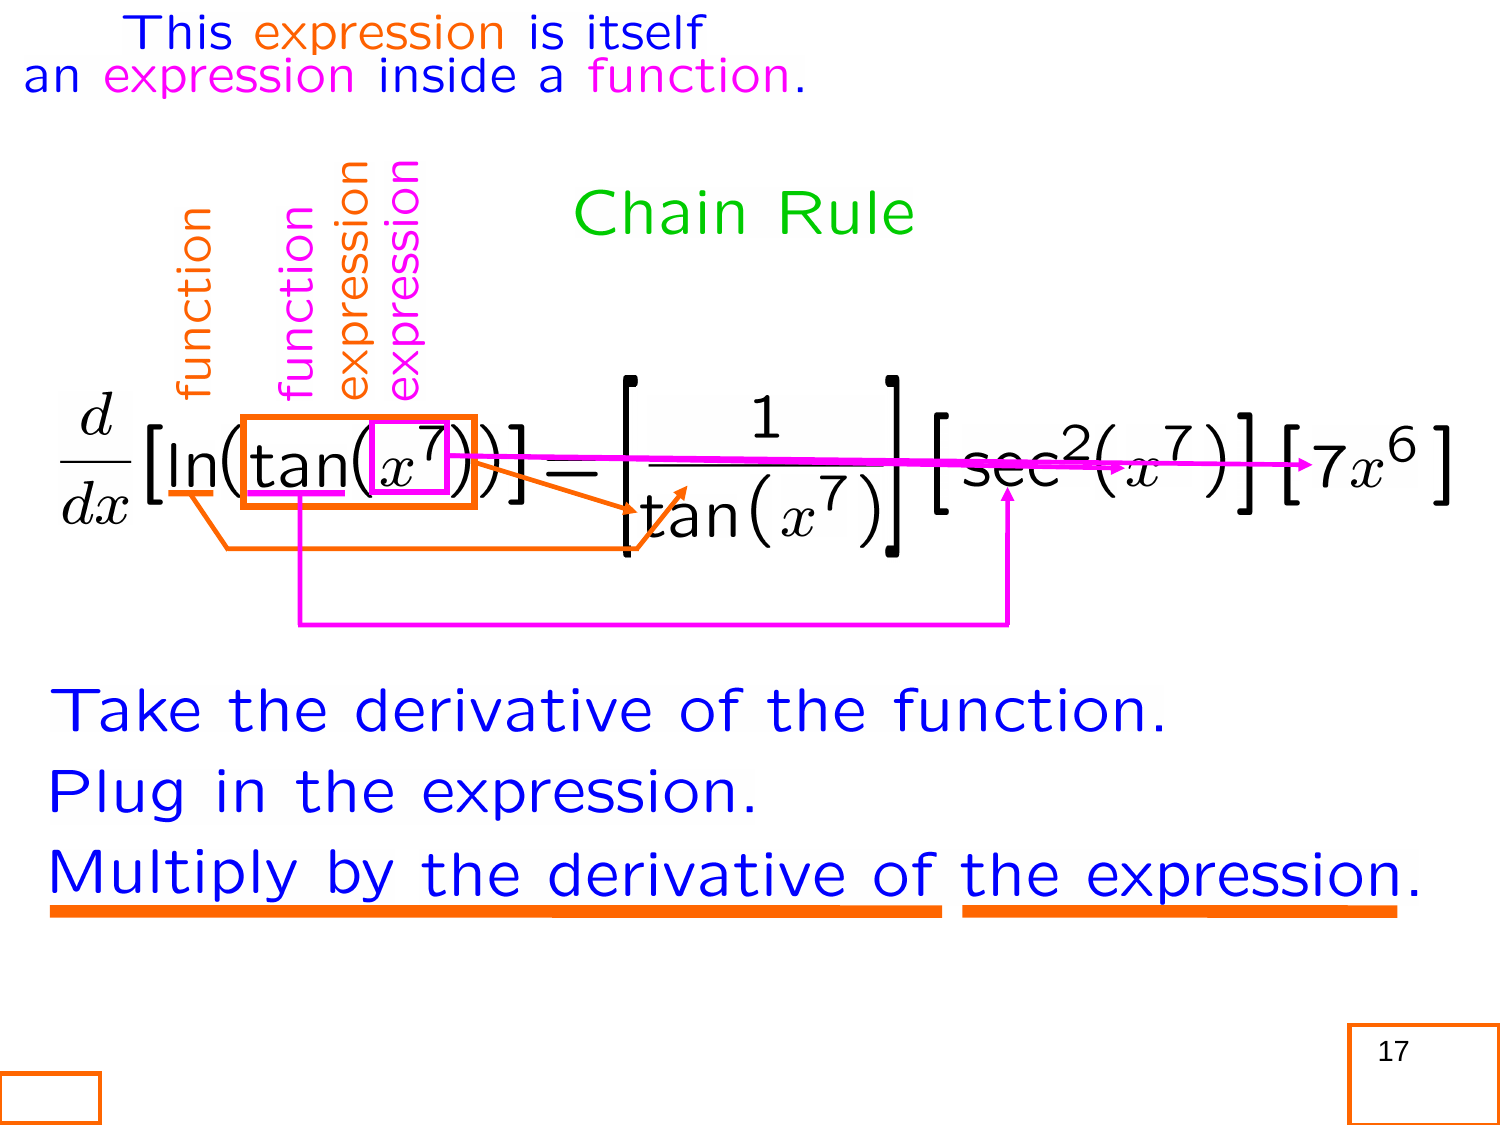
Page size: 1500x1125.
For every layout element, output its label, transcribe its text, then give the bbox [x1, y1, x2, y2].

text_box [1001, 496, 1014, 625]
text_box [24, 12, 805, 101]
picture [49, 849, 395, 903]
picture [933, 412, 949, 518]
text_box [1349, 1025, 1500, 1125]
picture [49, 684, 1164, 732]
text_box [634, 395, 885, 576]
picture [962, 424, 1090, 488]
text_box [0, 1073, 100, 1124]
picture [749, 474, 772, 551]
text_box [58, 390, 526, 525]
picture [1312, 425, 1419, 488]
picture [858, 474, 881, 551]
picture [419, 849, 1419, 906]
picture [780, 474, 847, 538]
picture [884, 374, 901, 563]
picture [574, 187, 914, 238]
picture [1237, 412, 1253, 518]
picture [1433, 425, 1451, 509]
picture [637, 493, 737, 538]
picture [334, 161, 376, 401]
slide_number 17 [1074, 1024, 1425, 1103]
picture [276, 206, 314, 401]
picture [384, 161, 426, 401]
picture [49, 768, 755, 826]
picture [1095, 424, 1117, 501]
picture [174, 207, 211, 401]
picture [1283, 424, 1301, 508]
picture [543, 456, 601, 479]
picture [622, 374, 638, 563]
picture [1126, 424, 1192, 488]
picture [1203, 424, 1226, 501]
